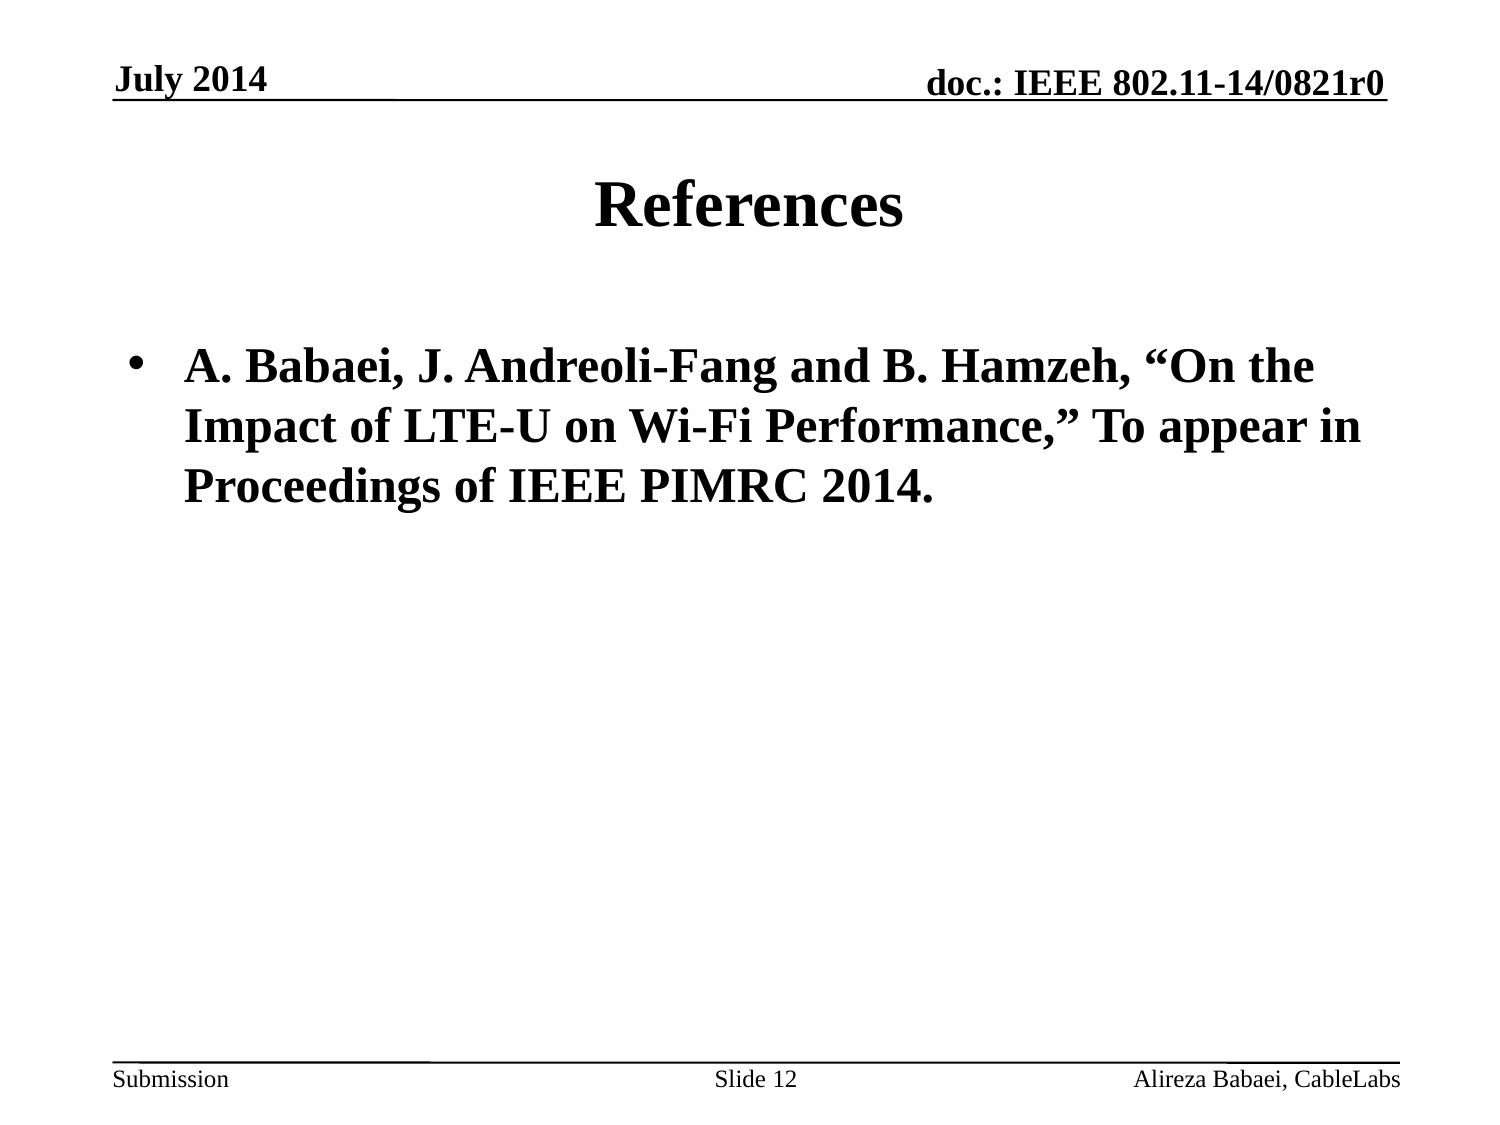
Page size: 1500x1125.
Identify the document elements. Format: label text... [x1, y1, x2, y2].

slide_number Slide 12 [712, 1061, 800, 1123]
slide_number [114, 54, 493, 100]
list A. Babaei, J. Andreoli-Fang and B. Hamzeh, “On the Impact of LTE-U on Wi-Fi Performance,” To appear in Proceedings of IEEE PIMRC 2014. [112, 324, 1388, 1000]
footer Alireza Babaei, CableLabs [878, 1061, 1402, 1093]
title References [112, 112, 1388, 288]
